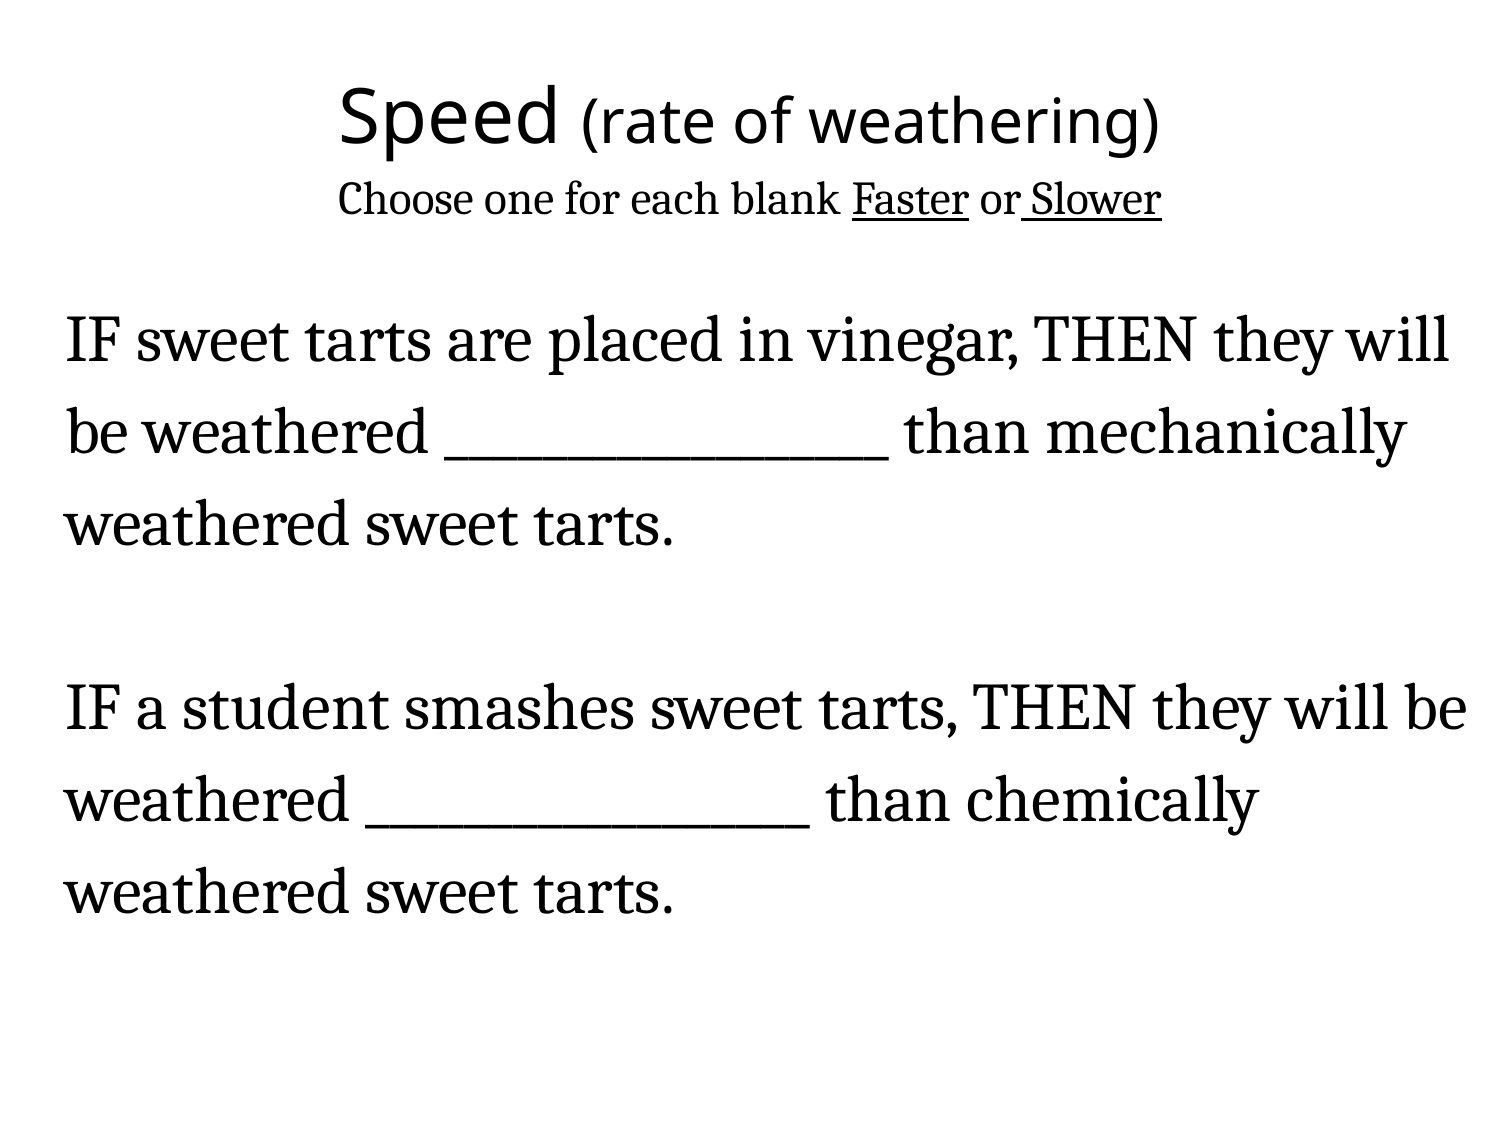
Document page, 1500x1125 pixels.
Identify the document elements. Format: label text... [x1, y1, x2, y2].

list IF sweet tarts are placed in vinegar, THEN they will be weathered __________________ than mechanically weathered sweet tarts. IF a student smashes sweet tarts, THEN they will be weathered __________________ than chemically weathered sweet tarts. [50, 275, 1500, 1125]
title Speed (rate of weathering) Choose one for each blank Faster or Slower [75, 45, 1425, 233]
